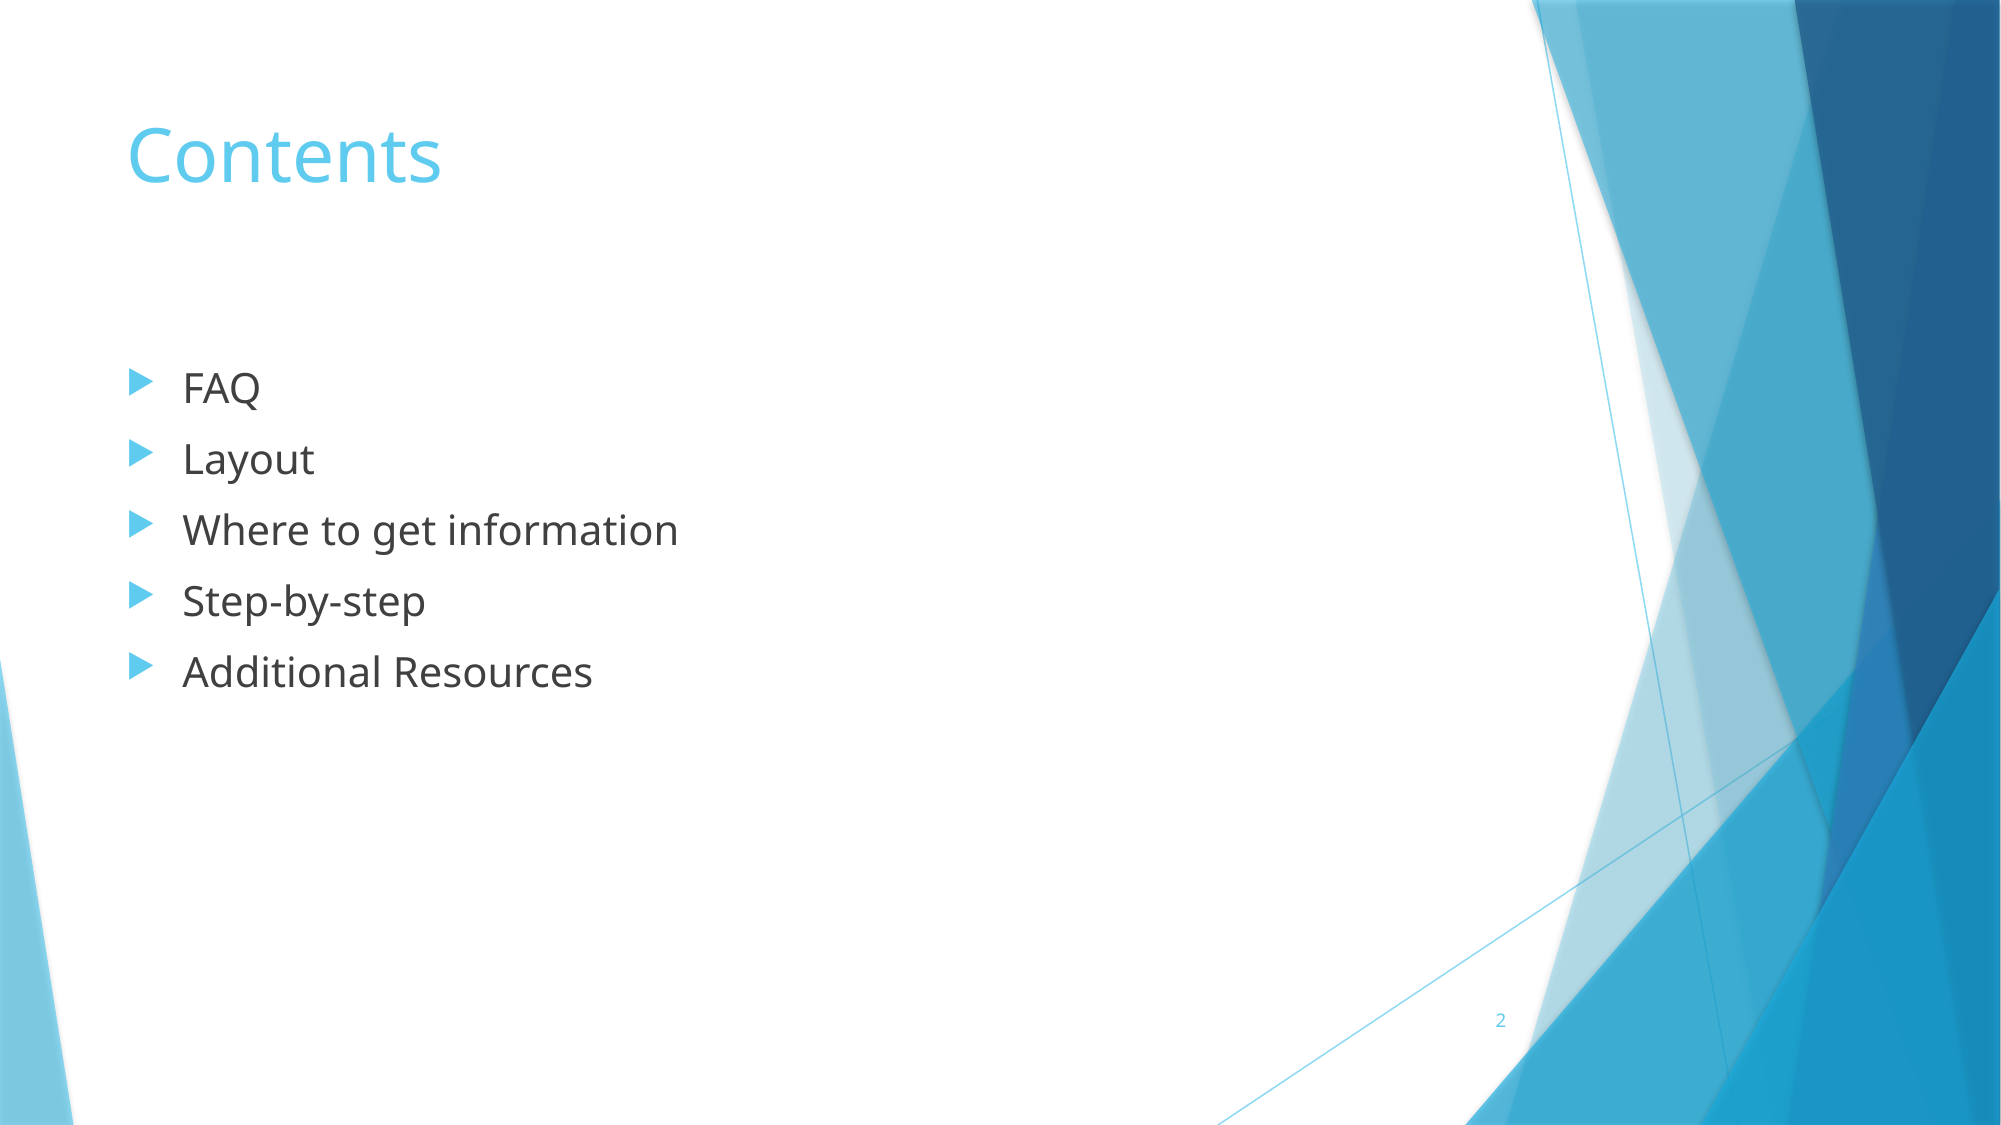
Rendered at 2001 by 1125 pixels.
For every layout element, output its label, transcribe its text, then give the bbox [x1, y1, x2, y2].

slide_number 2 [1409, 991, 1522, 1051]
list FAQ Layout Where to get information Step-by-step Additional Resources [111, 354, 1522, 992]
title Contents [111, 99, 1522, 317]
